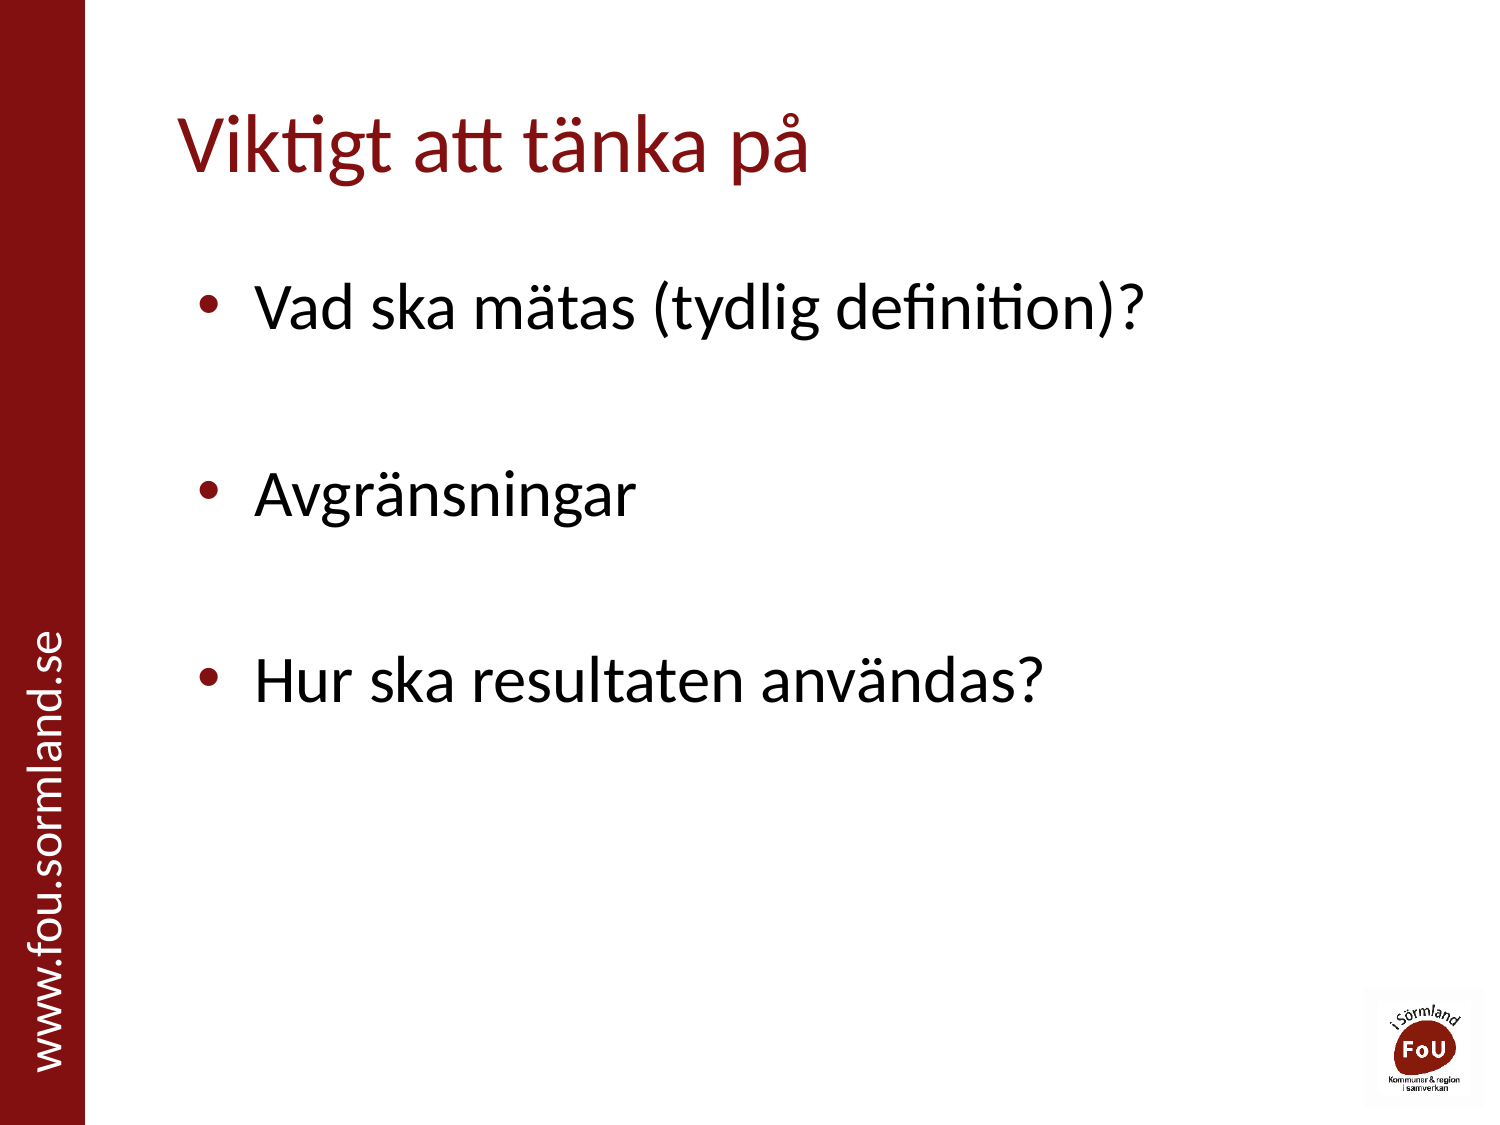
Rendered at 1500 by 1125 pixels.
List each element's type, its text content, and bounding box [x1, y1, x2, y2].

title Viktigt att tänka på [162, 45, 1447, 233]
list Vad ska mätas (tydlig definition)? Avgränsningar Hur ska resultaten användas? [183, 255, 1436, 953]
picture [1364, 987, 1484, 1107]
